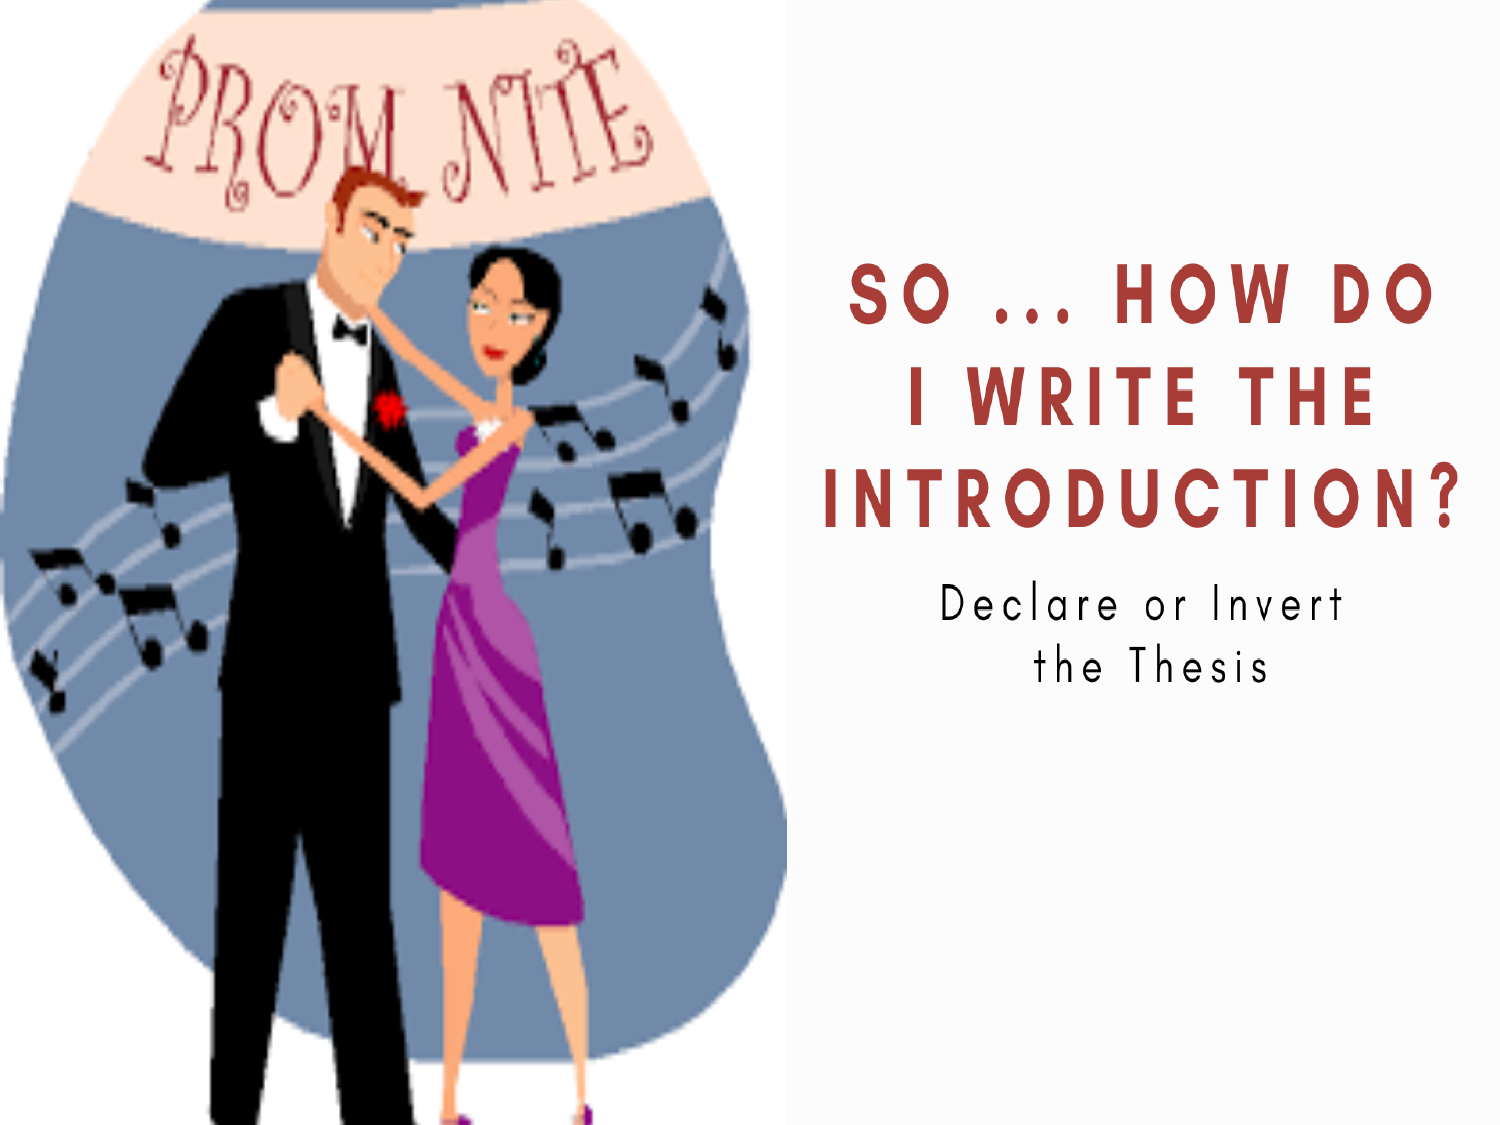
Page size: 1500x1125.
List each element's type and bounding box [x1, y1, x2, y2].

list [0, 0, 1500, 1125]
